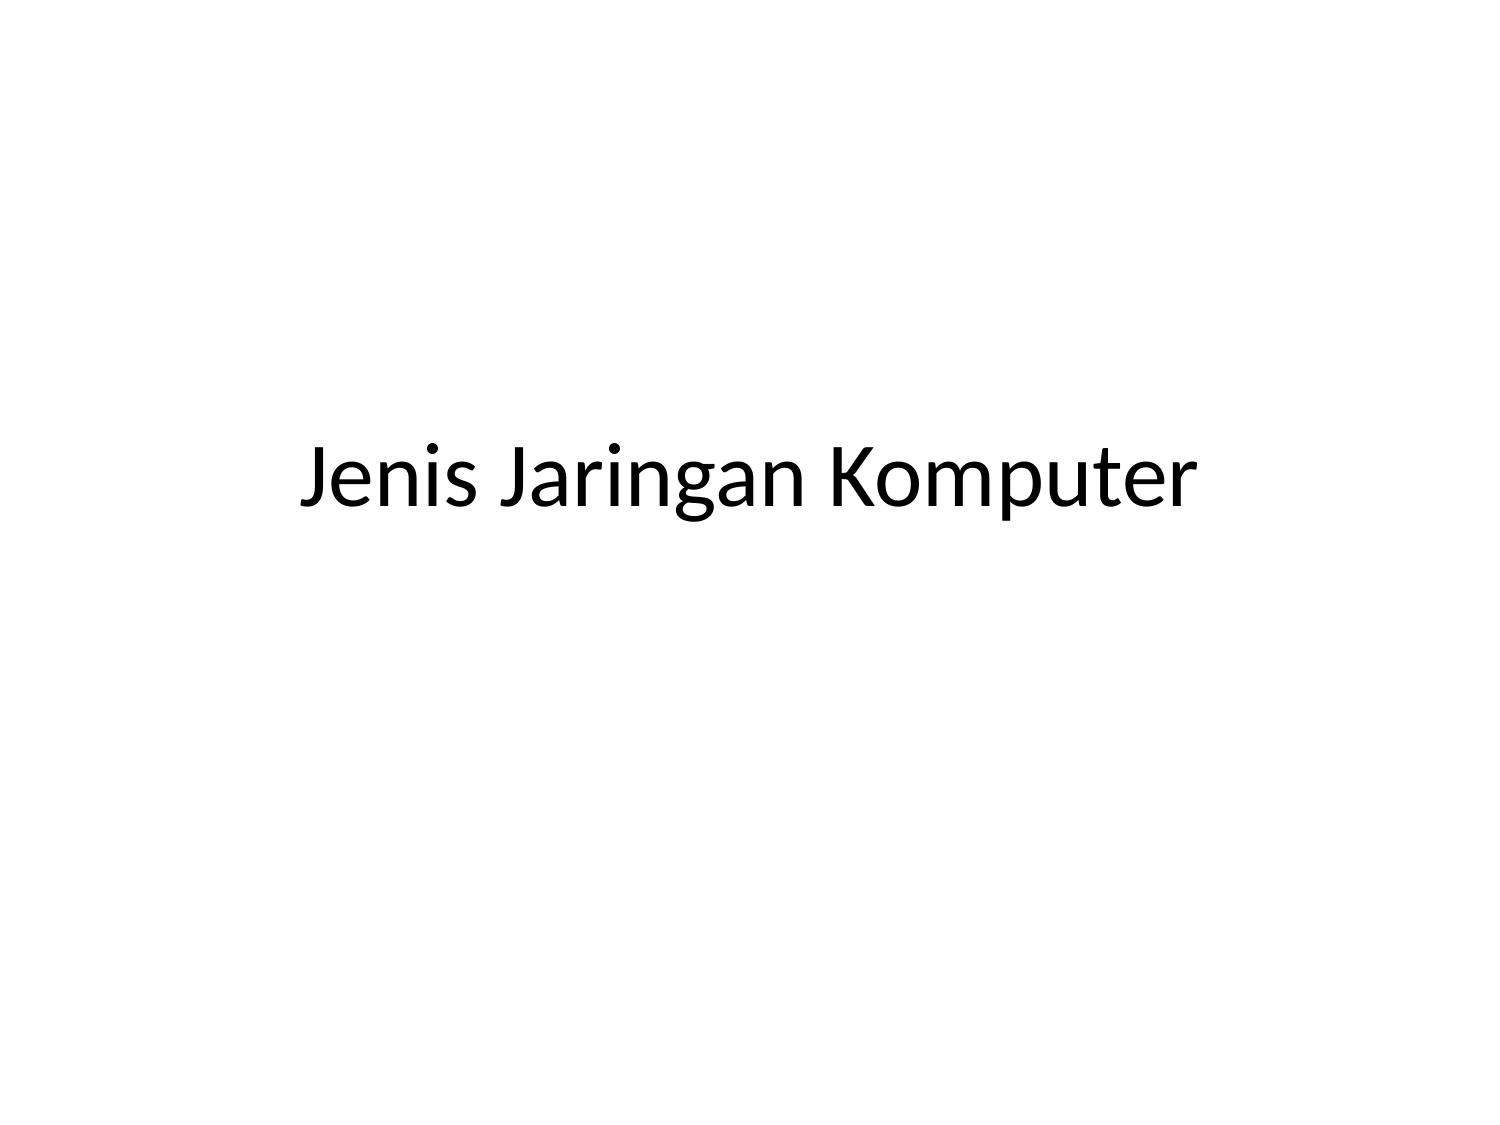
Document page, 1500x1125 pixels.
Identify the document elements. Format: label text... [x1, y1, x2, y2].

title Jenis Jaringan Komputer [112, 349, 1388, 591]
